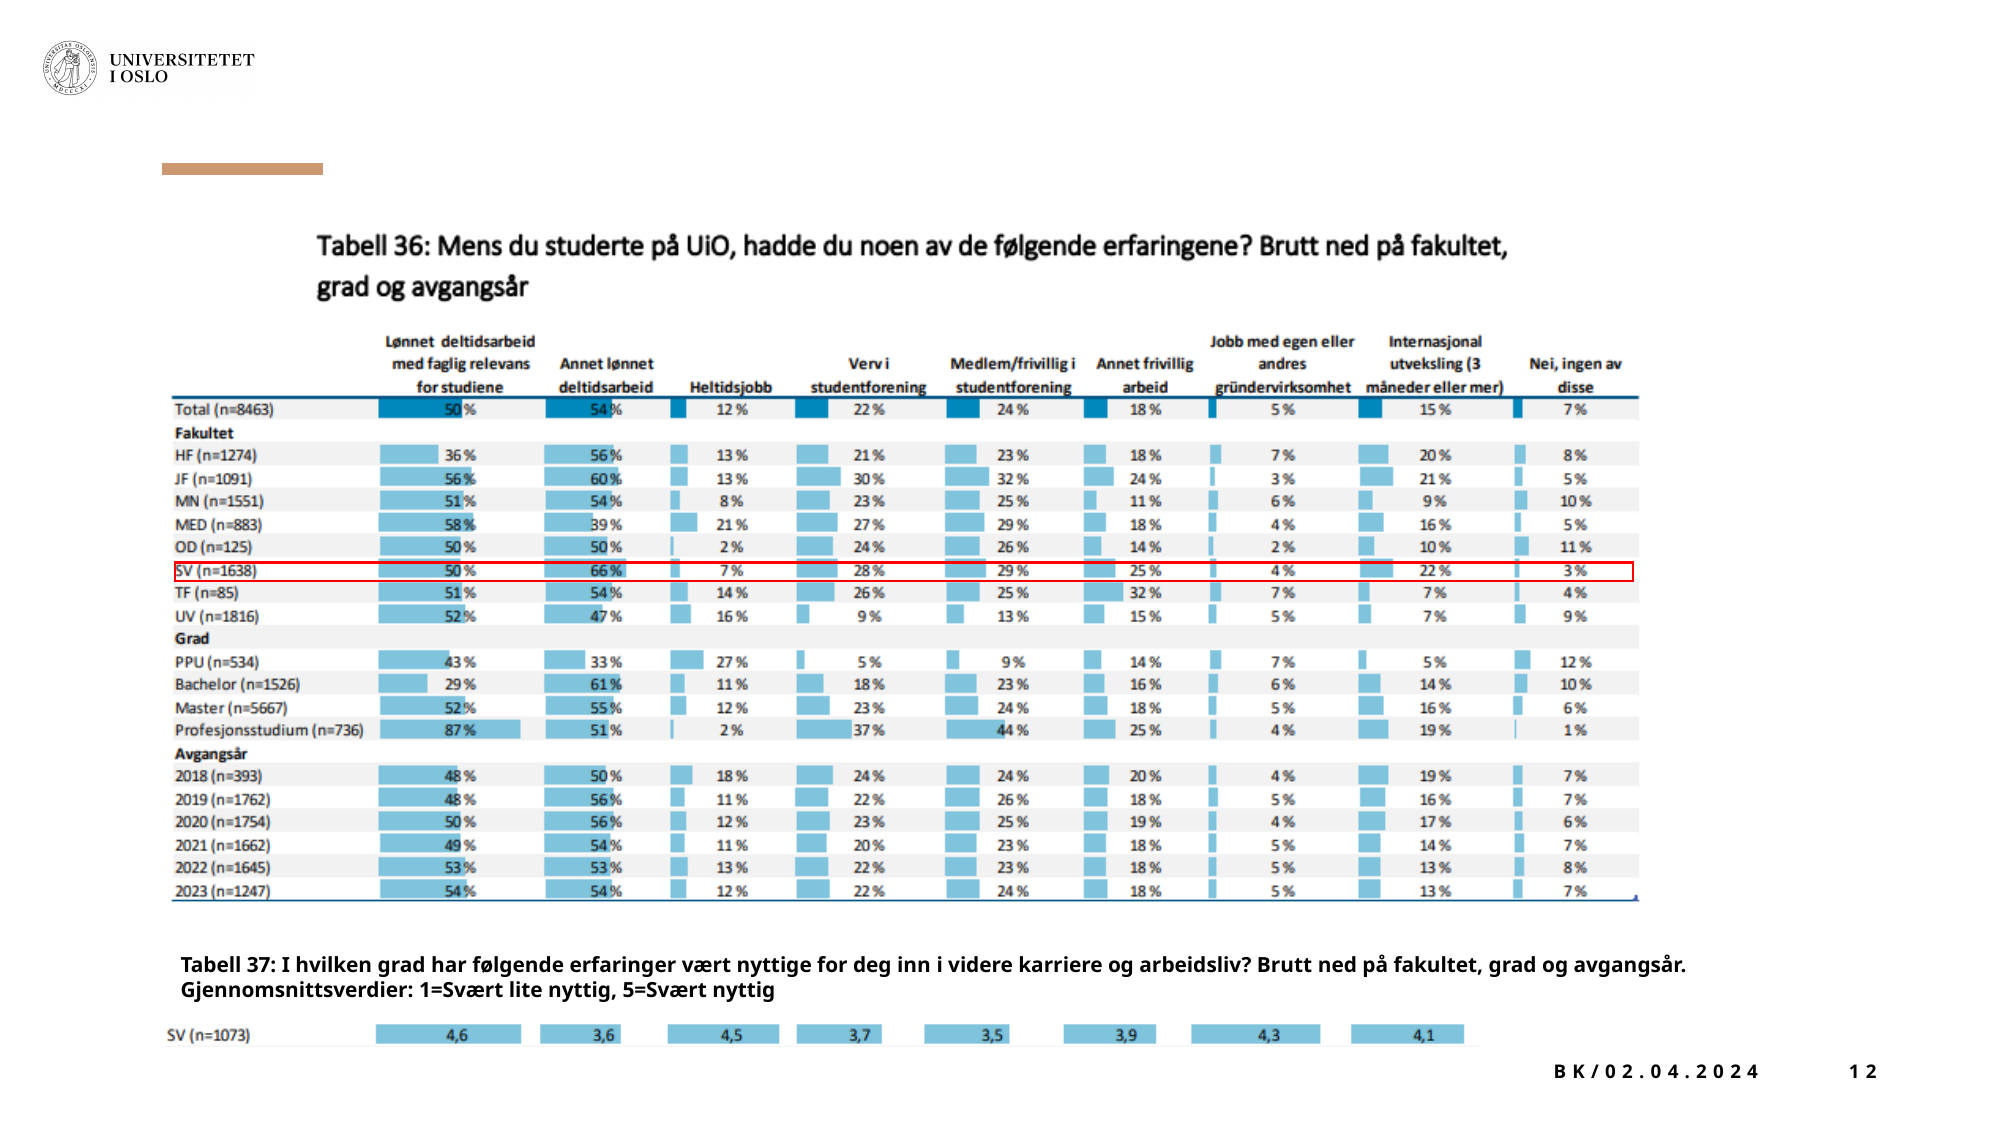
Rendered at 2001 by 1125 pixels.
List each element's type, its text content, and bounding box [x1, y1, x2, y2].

picture [149, 205, 1668, 919]
footer BK/02.04.2024 [1110, 1042, 1772, 1103]
picture [165, 1023, 1479, 1047]
text_box Tabell 37: I hvilken grad har følgende erfaringer vært nyttige for deg inn i videre karriere og arbeidsliv? Brutt ned på fakultet, grad og avgangsår. Gjennomsnittsverdier: 1=Svært lite nyttig, 5=Svært nyttig [165, 944, 1800, 1009]
picture [41, 37, 258, 103]
slide_number 12 [1772, 1042, 1892, 1103]
